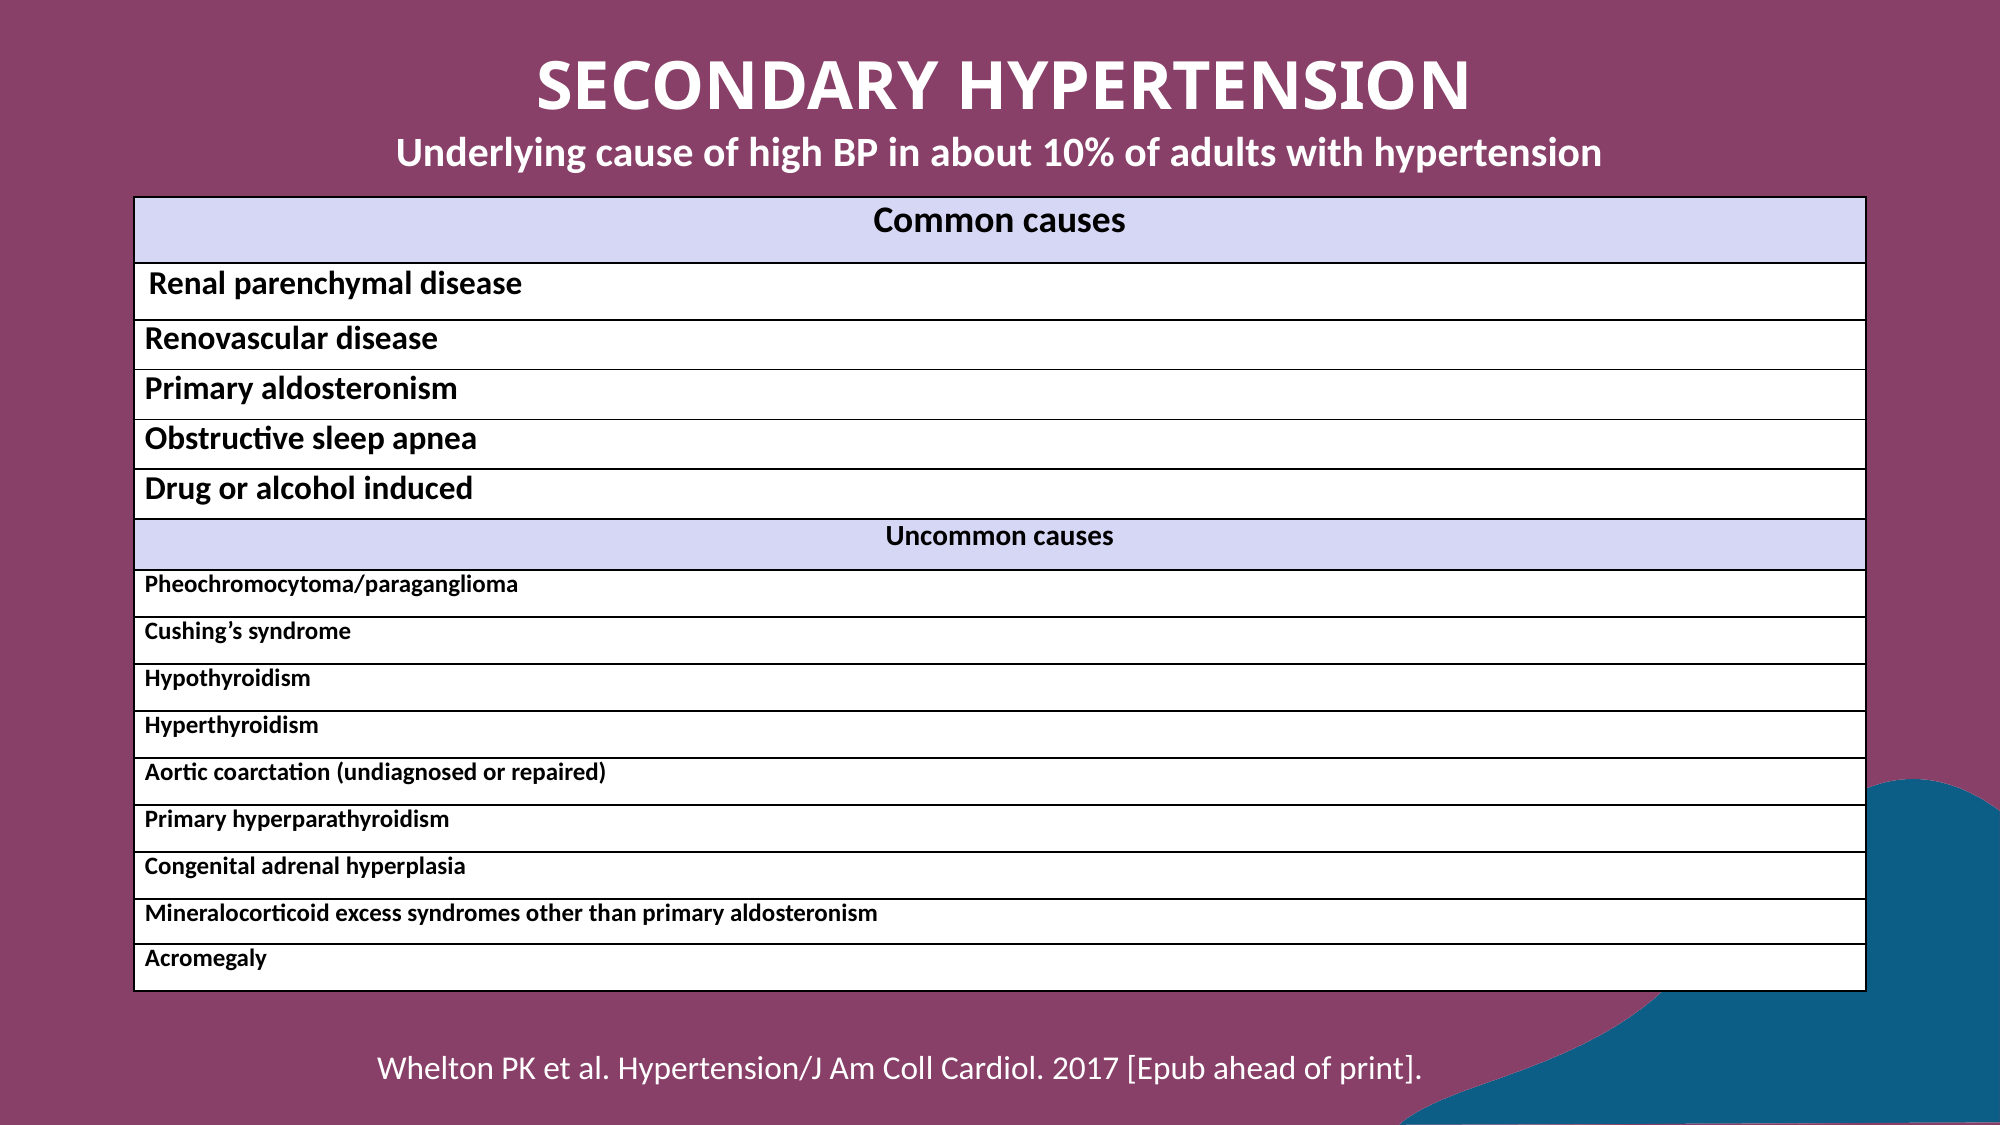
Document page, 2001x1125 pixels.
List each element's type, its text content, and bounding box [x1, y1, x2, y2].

text_box Whelton PK et al. Hypertension/J Am Coll Cardiol. 2017 [Epub ahead of print]. [362, 1038, 1440, 1094]
table_cell Primary aldosteronism [135, 370, 1865, 419]
table_cell Aortic coarctation (undiagnosed or repaired) [135, 759, 1865, 804]
table_cell Uncommon causes [135, 520, 1865, 569]
title SECONDARY HYPERTENSION [375, 26, 1634, 150]
picture [1399, 779, 2000, 1125]
table_cell Renal parenchymal disease [135, 264, 1865, 319]
table_cell Cushing’s syndrome [135, 618, 1865, 663]
table_cell Renovascular disease [135, 321, 1865, 369]
text_box Underlying cause of high BP in about 10% of adults with hypertension [381, 117, 1619, 183]
table_cell Primary hyperparathyroidism [135, 806, 1865, 851]
table_cell Drug or alcohol induced [135, 470, 1865, 518]
table_header Common causes [135, 198, 1865, 262]
table_cell Congenital adrenal hyperplasia [135, 853, 1865, 898]
table_cell Hypothyroidism [135, 665, 1865, 710]
table_cell Acromegaly [135, 945, 1865, 990]
table_cell Mineralocorticoid excess syndromes other than primary aldosteronism [135, 900, 1865, 943]
table_cell Hyperthyroidism [135, 712, 1865, 757]
text_box [984, 44, 1016, 106]
table_cell Obstructive sleep apnea [135, 420, 1865, 468]
table_cell Pheochromocytoma/paraganglioma [135, 571, 1865, 616]
